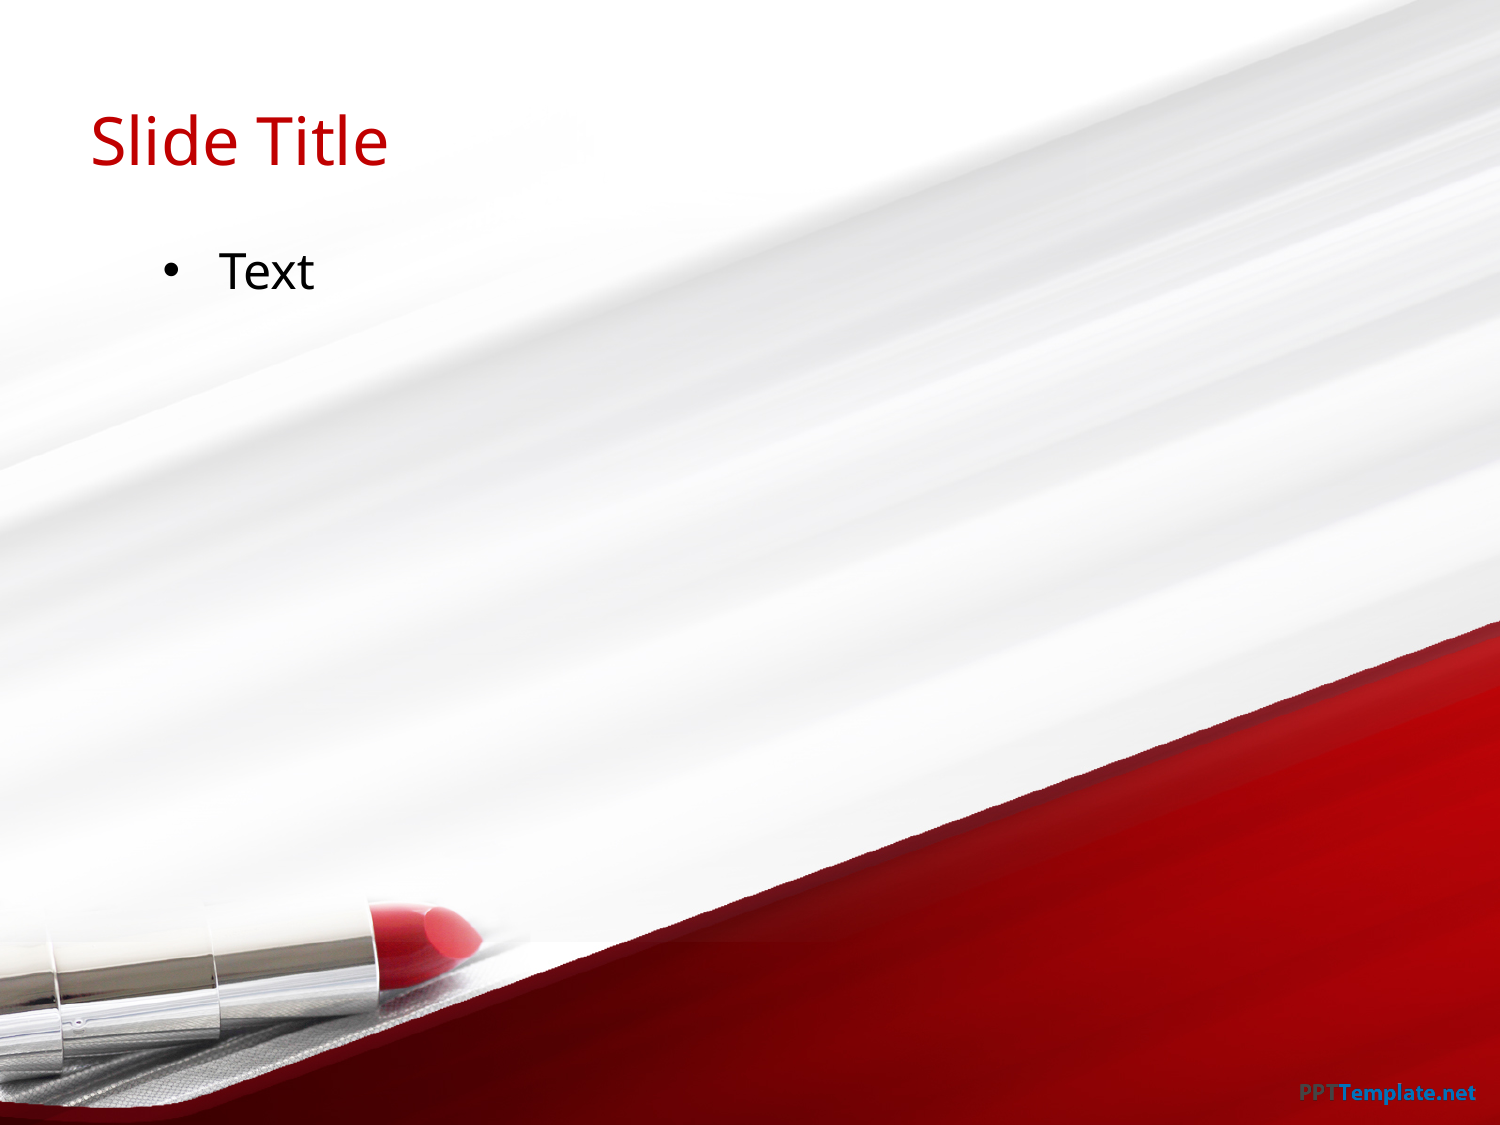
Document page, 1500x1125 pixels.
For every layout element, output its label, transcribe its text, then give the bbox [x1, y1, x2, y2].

list Text [147, 231, 1425, 975]
title Slide Title [75, 45, 939, 233]
picture [0, 0, 1500, 1125]
